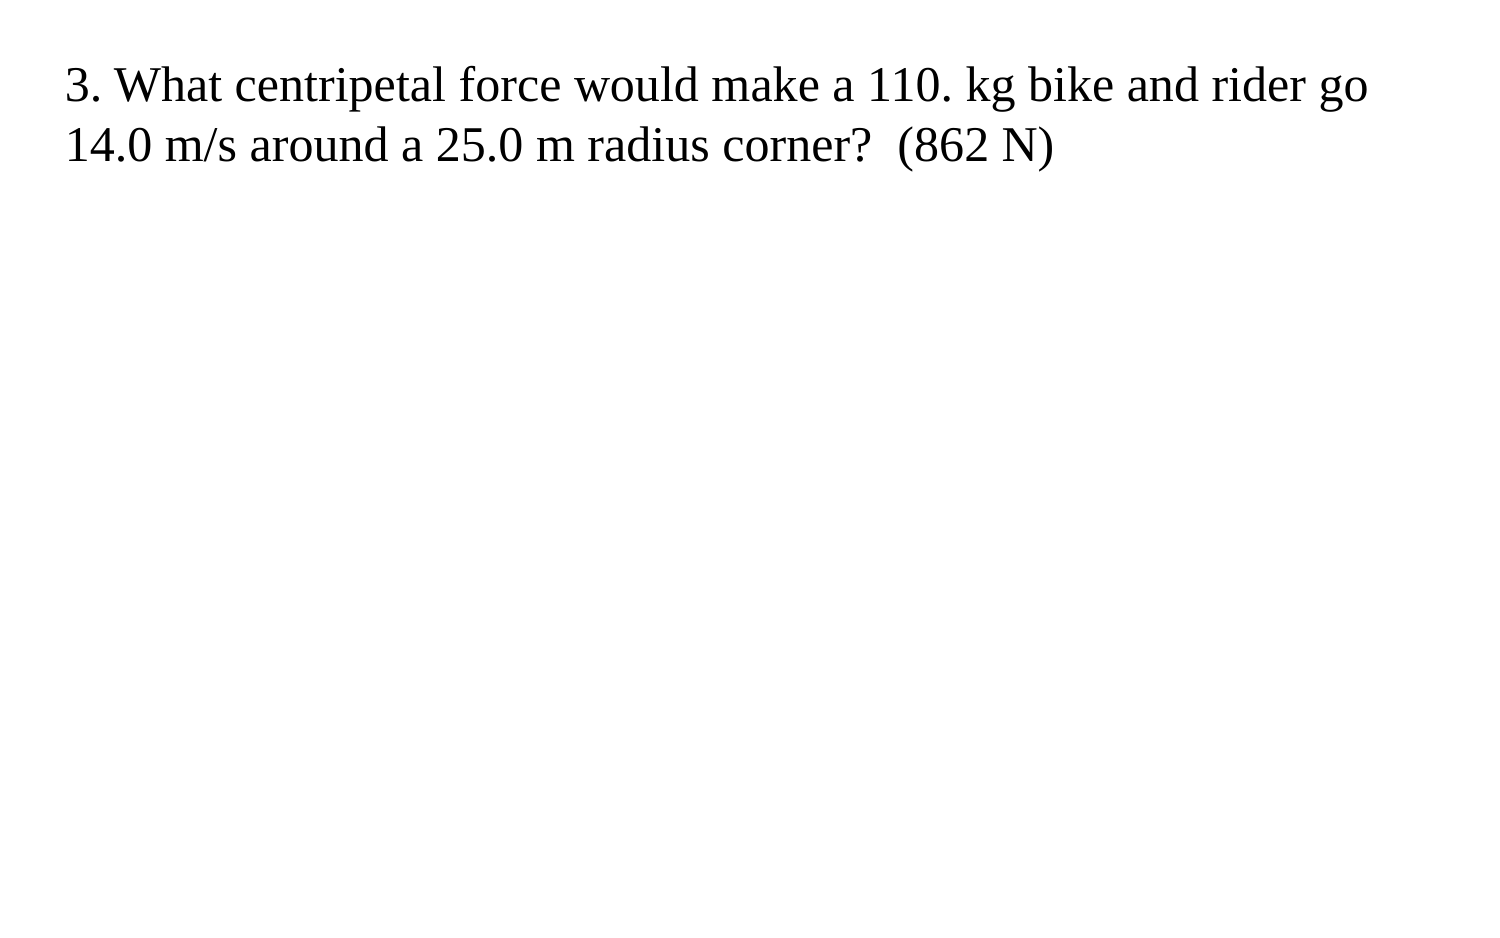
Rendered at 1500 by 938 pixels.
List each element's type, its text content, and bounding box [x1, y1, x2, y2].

text_box 3. What centripetal force would make a 110. kg bike and rider go 14.0 m/s around a 25.0 m radius corner? (862 N) [50, 43, 1450, 179]
